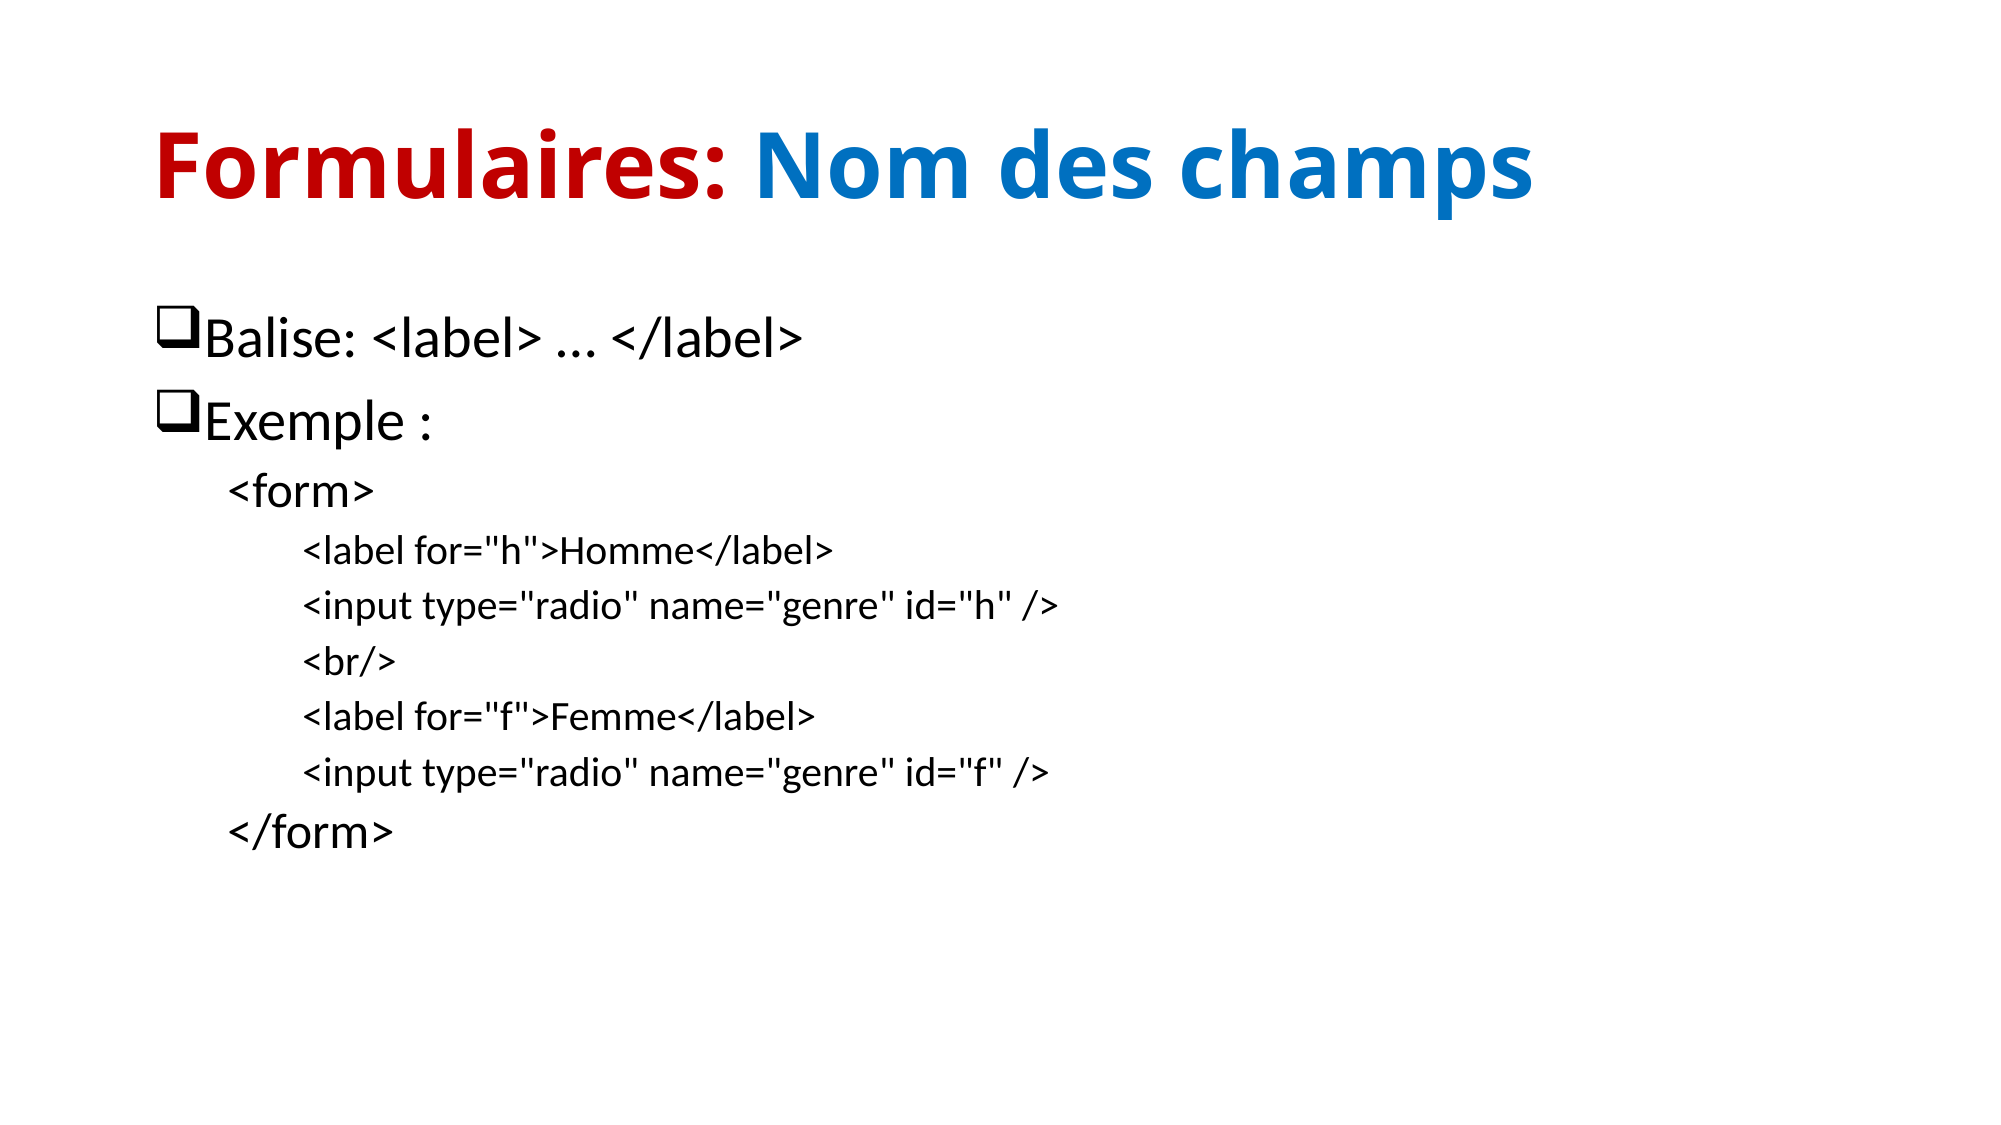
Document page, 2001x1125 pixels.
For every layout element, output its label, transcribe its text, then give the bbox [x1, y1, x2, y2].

title Formulaires: Nom des champs [137, 59, 1863, 278]
list Balise: <label> … </label> Exemple : <form> <label for="h">Homme</label> <input type="radio" name="genre" id="h" /> <br/> <label for="f">Femme</label> <input type="radio" name="genre" id="f" /> </form> [137, 299, 1863, 1014]
